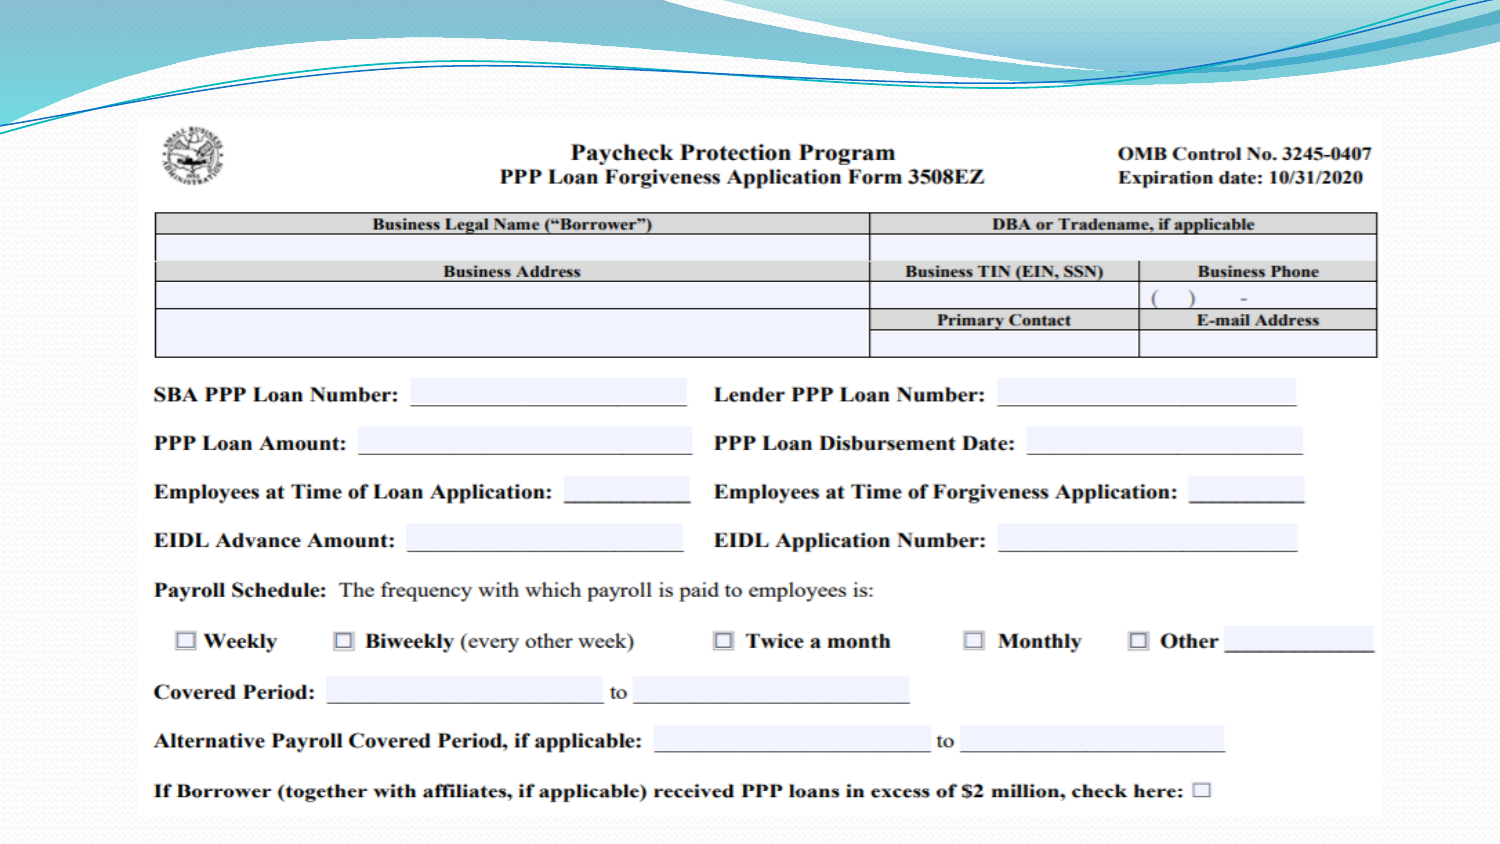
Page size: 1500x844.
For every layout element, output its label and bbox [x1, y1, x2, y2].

picture [137, 119, 1383, 816]
